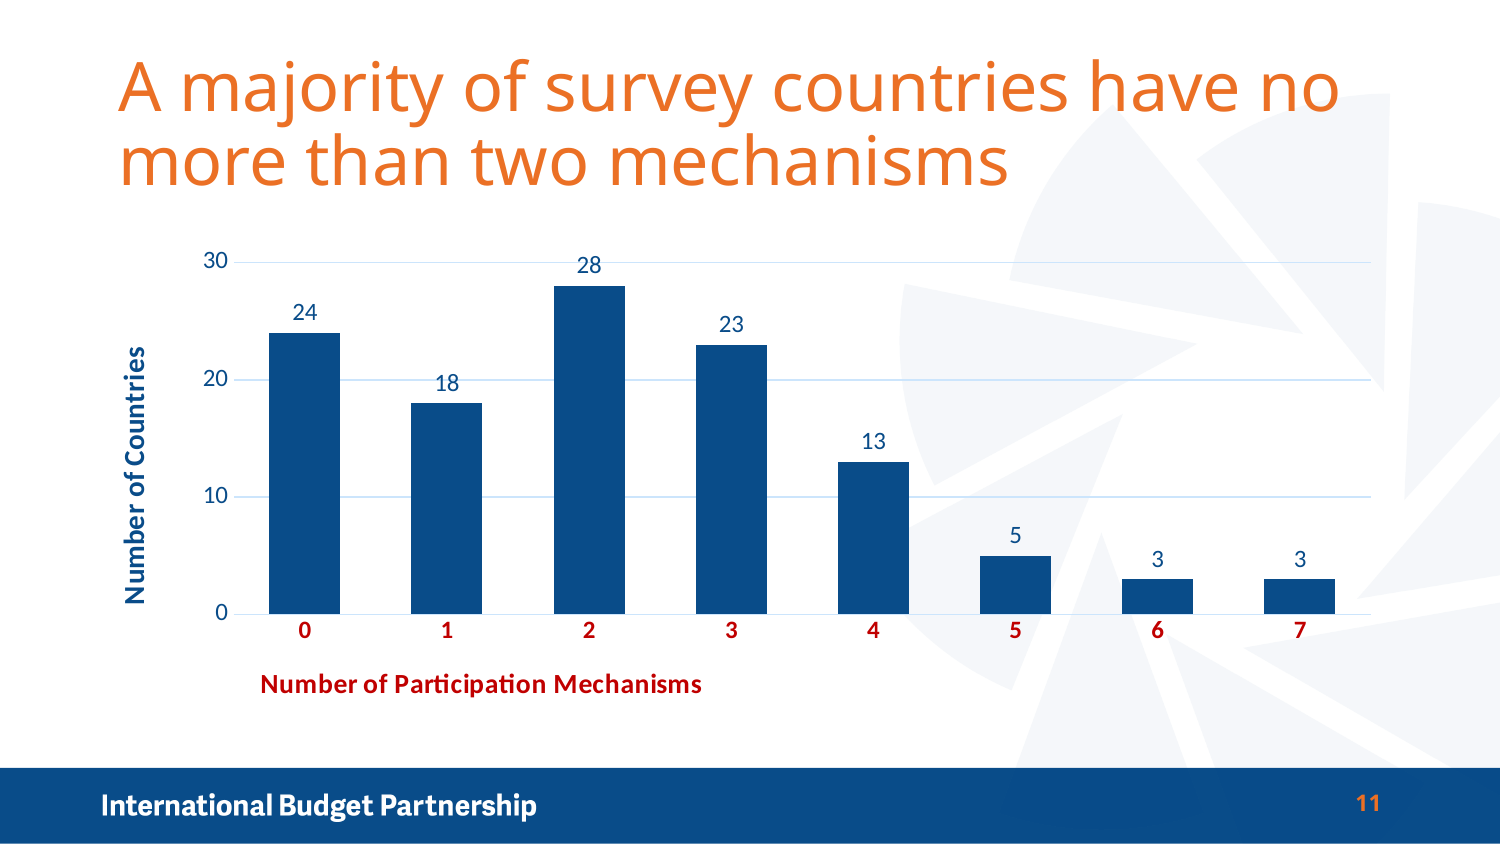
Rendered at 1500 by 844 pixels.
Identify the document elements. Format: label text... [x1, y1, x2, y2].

picture [94, 785, 541, 827]
chart [103, 240, 1397, 727]
title A majority of survey countries have no more than two mechanisms [103, 44, 1397, 208]
slide_number 11 [1059, 782, 1397, 827]
